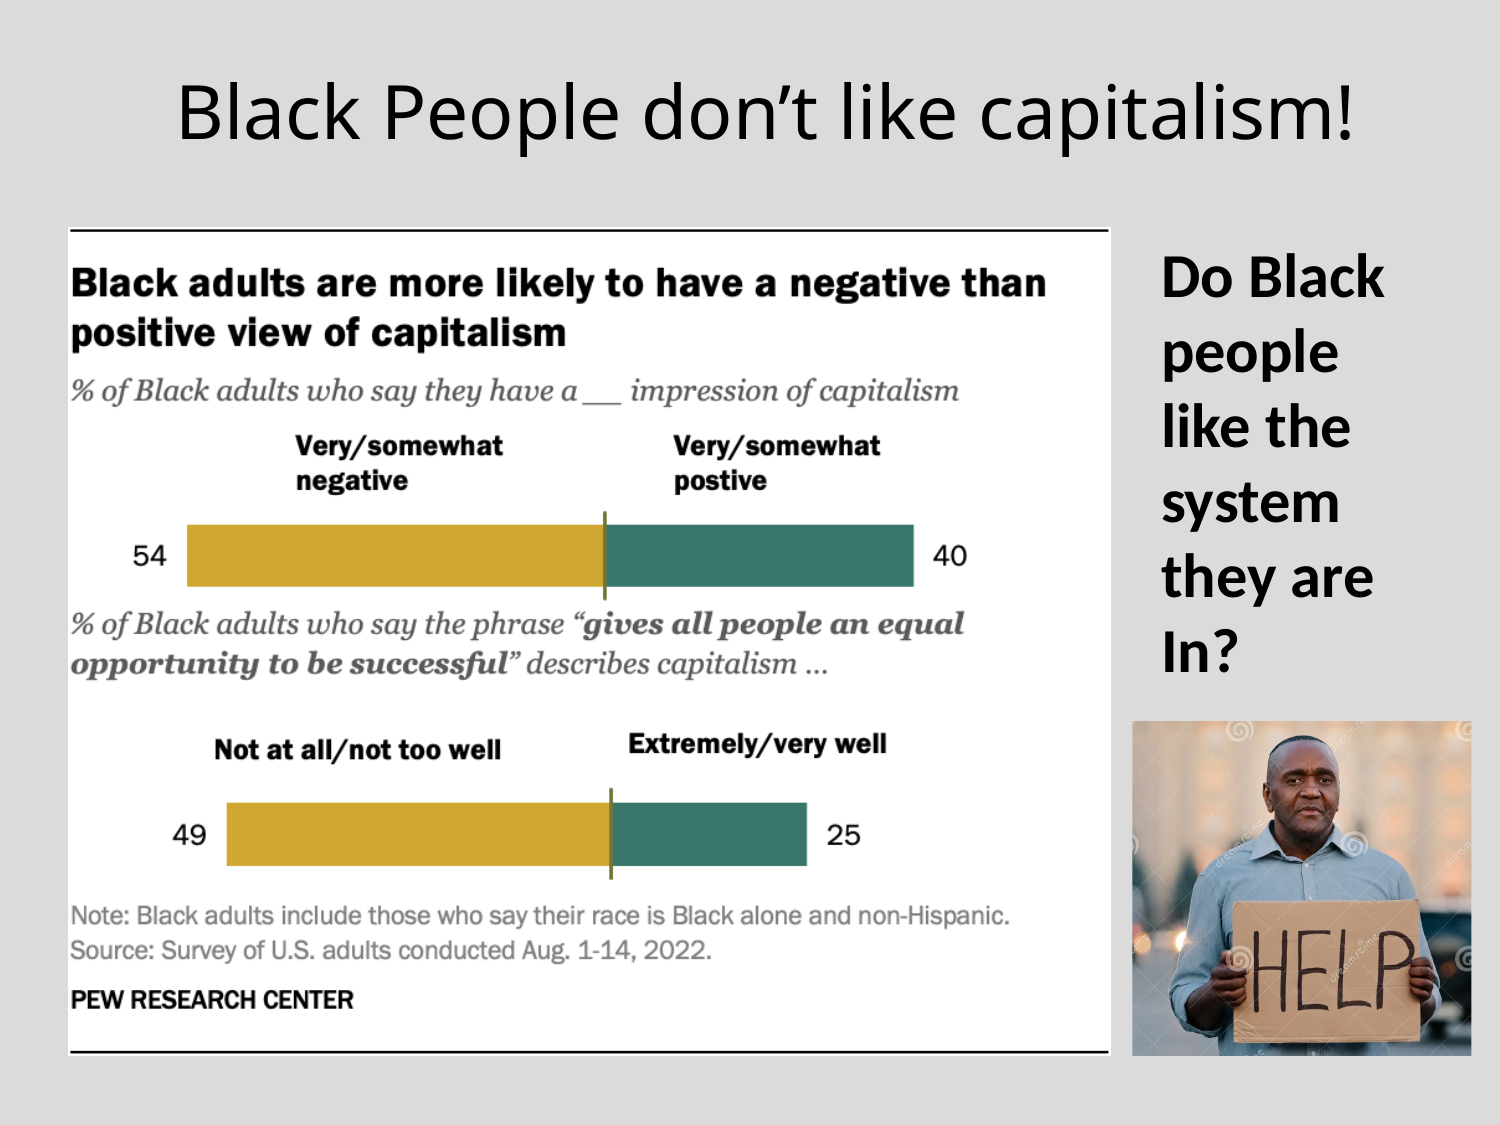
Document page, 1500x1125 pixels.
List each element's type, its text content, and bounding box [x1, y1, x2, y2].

text_box Black People don’t like capitalism! [160, 56, 1372, 162]
picture [1132, 721, 1472, 1056]
picture [68, 227, 1111, 1056]
text_box Do Black people like the system they are In? [1146, 227, 1401, 692]
